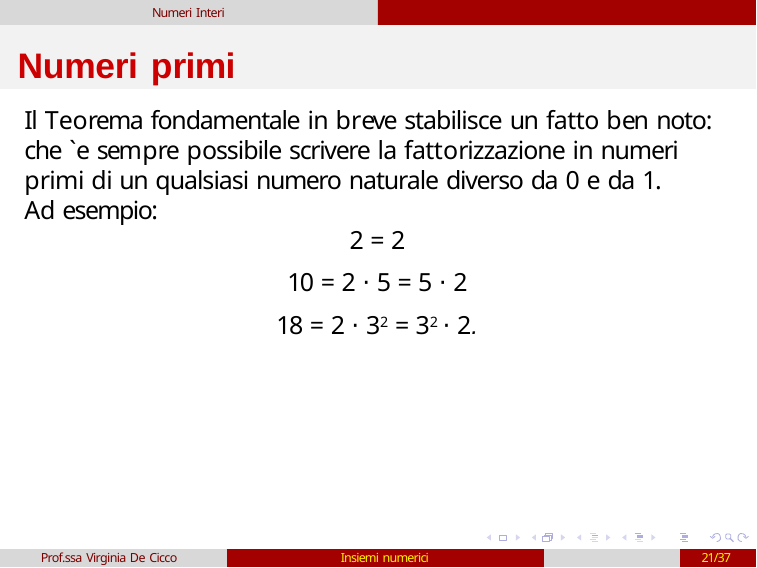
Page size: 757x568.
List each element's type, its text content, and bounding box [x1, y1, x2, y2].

text_box [226, 548, 544, 567]
text_box Numeri Interi [150, 5, 228, 21]
text_box [680, 548, 756, 567]
slide_number Prof.ssa Virginia De Cicco [38, 549, 188, 568]
text_box [544, 548, 680, 567]
text_box 21/37 [699, 549, 737, 565]
title Numeri primi [15, 43, 741, 139]
text_box Il Teorema fondamentale in breve stabilisce un fatto ben noto: che `e sempre possibile scrivere la fattorizzazione in numeri primi di un qualsiasi numero naturale diverso da 0 e da 1. Ad esempio: 2 = 2 10 = 2 ⋅ 5 = 5 ⋅ 2 18 = 2 ⋅ 32 = 32 ⋅ 2. [22, 104, 724, 340]
text_box [0, 548, 226, 567]
footer Insiemi numerici [338, 549, 433, 568]
text_box [377, 0, 756, 24]
text_box [0, 24, 756, 89]
